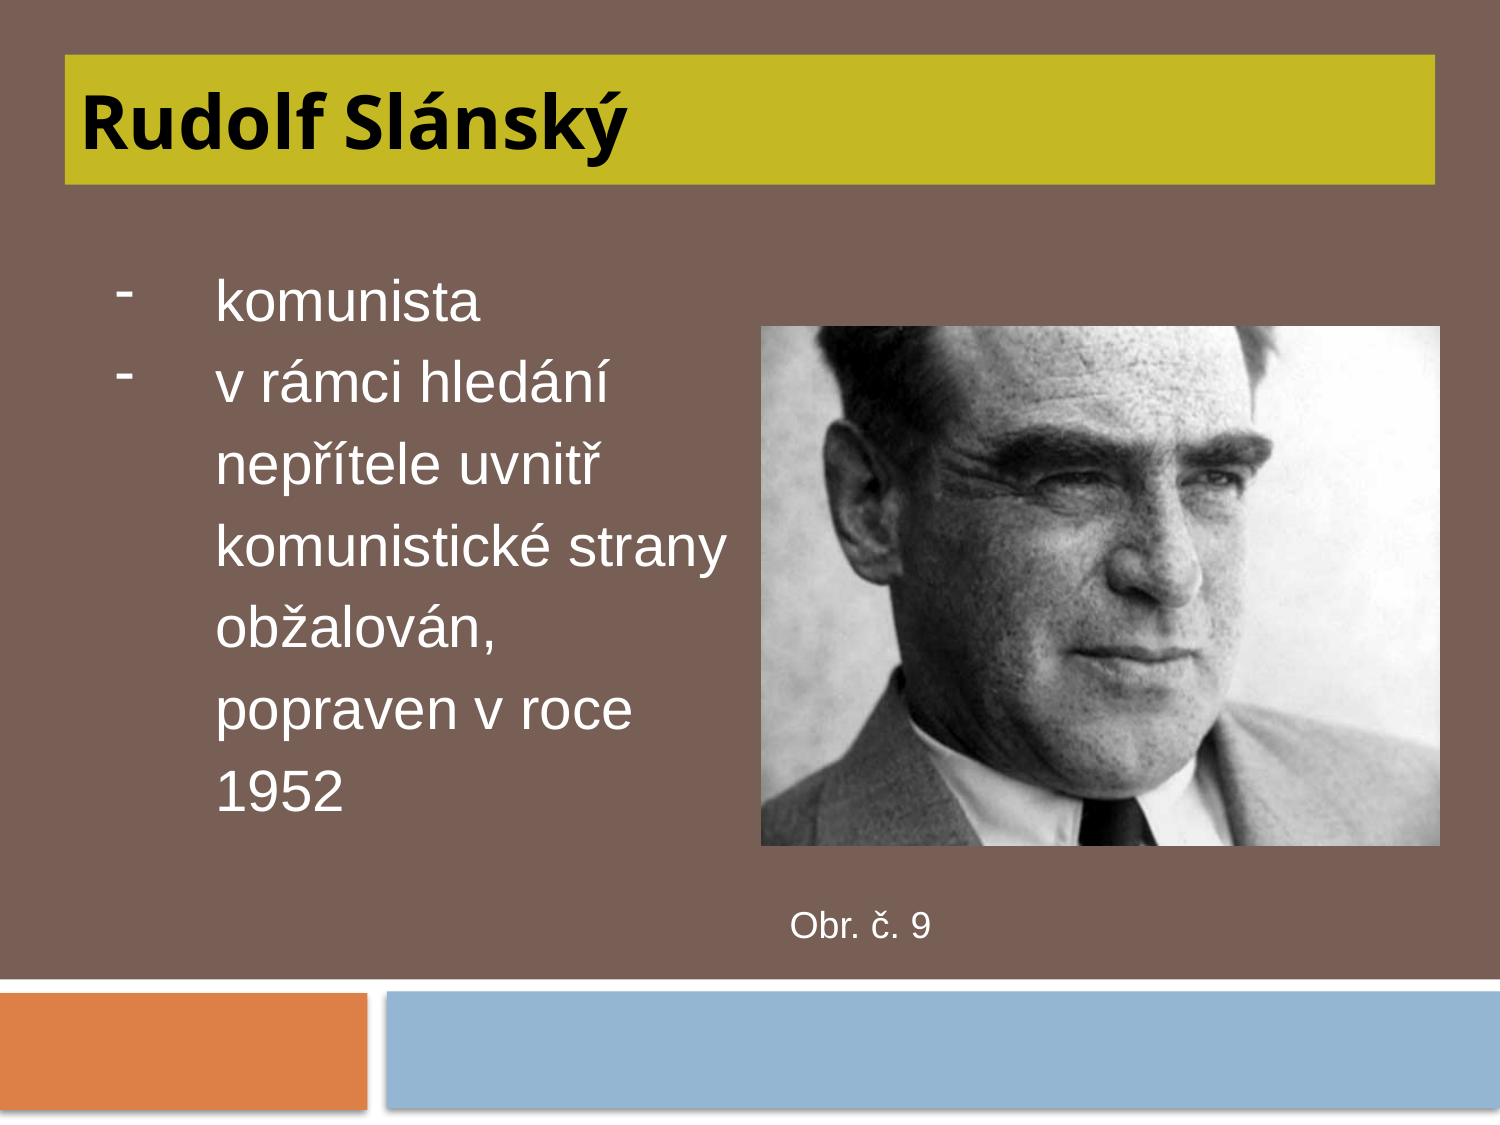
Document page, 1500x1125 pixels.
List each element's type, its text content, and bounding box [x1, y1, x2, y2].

text_box Obr. č. 9 [774, 893, 947, 953]
text_box komunista v rámci hledání nepřítele uvnitř komunistické strany obžalován, popraven v roce 1952 [100, 255, 1471, 870]
text_box [64, 220, 1436, 409]
subtitle Rudolf Slánský [64, 54, 1436, 185]
picture [761, 325, 1440, 847]
